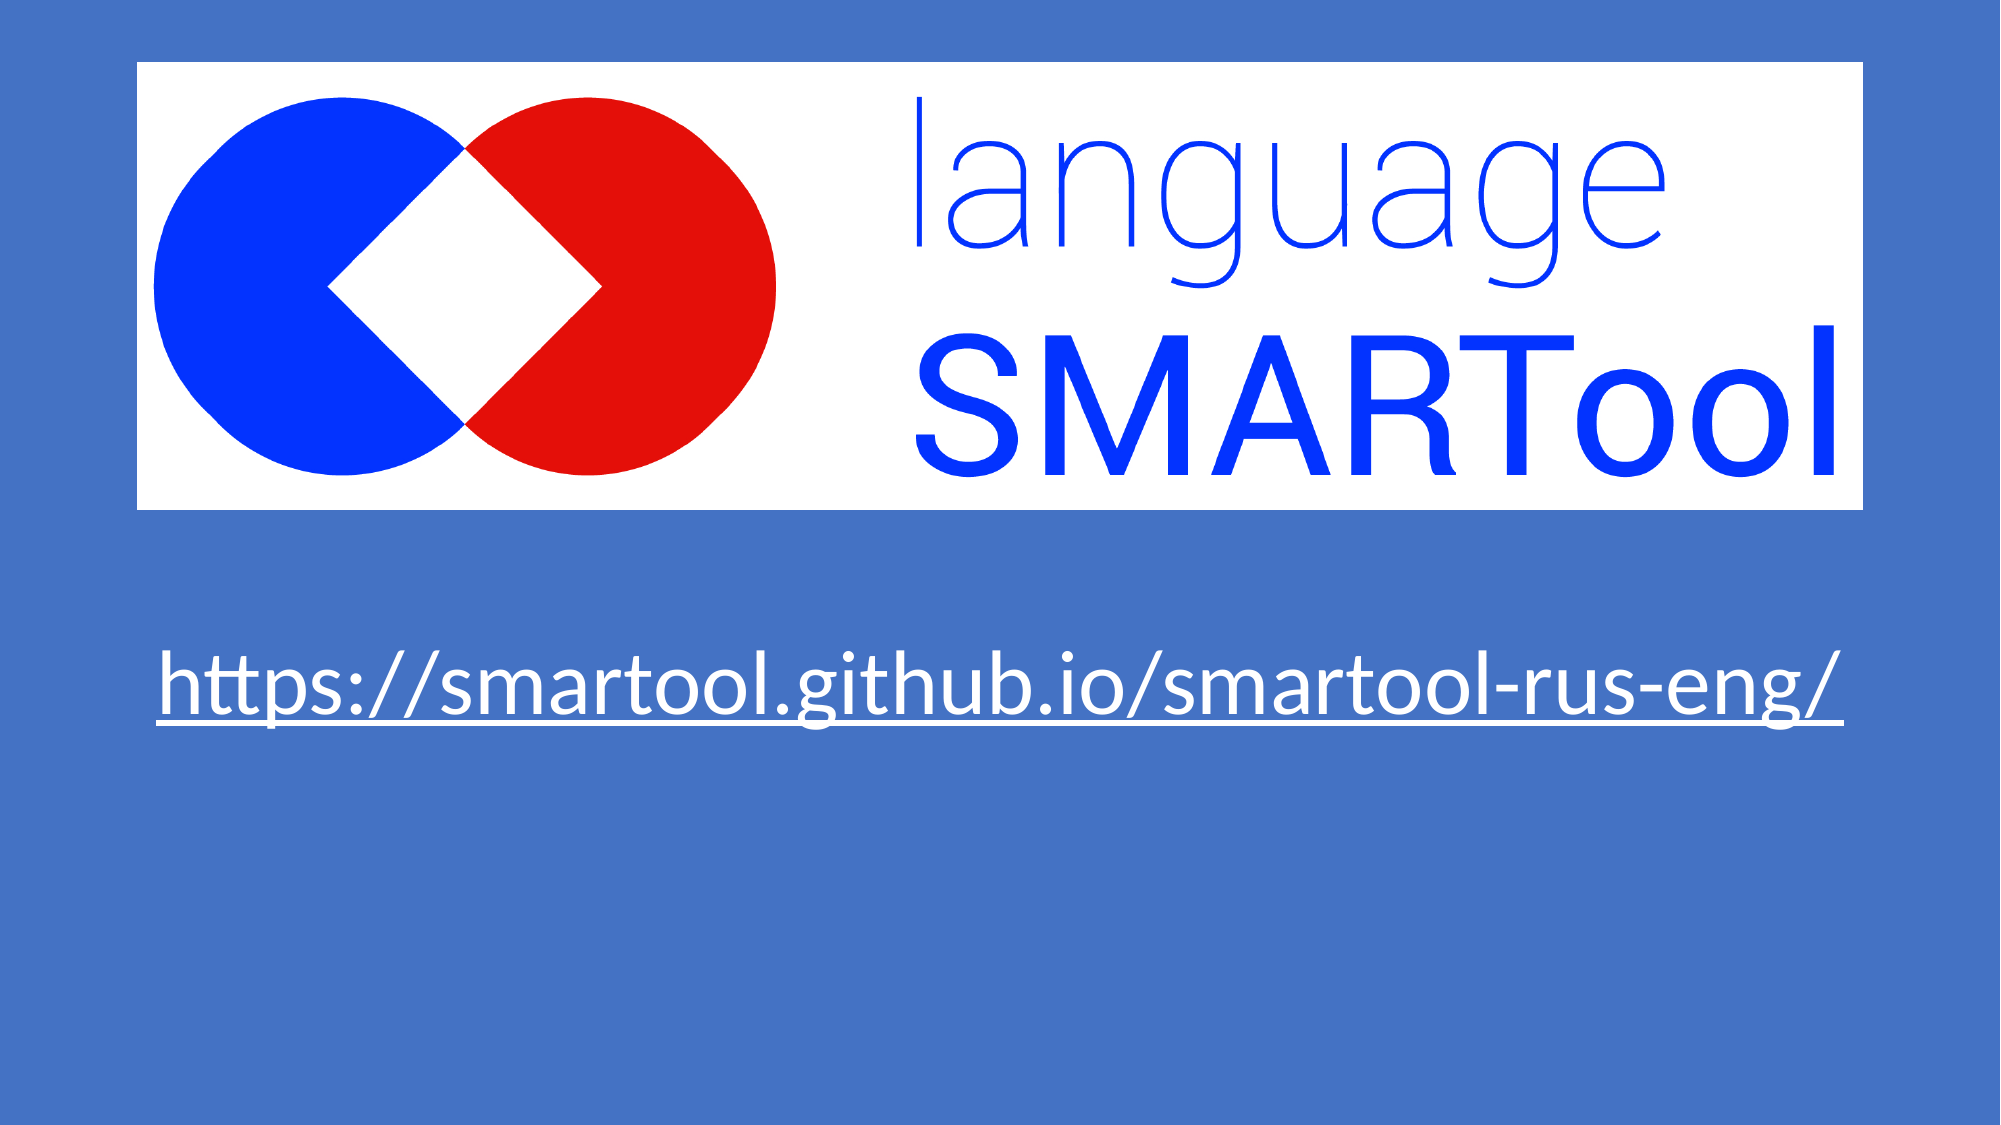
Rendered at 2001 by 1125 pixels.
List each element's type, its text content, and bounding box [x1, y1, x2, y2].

picture [137, 62, 1863, 510]
text_box https://smartool.github.io/smartool-rus-eng/ [141, 615, 1859, 741]
